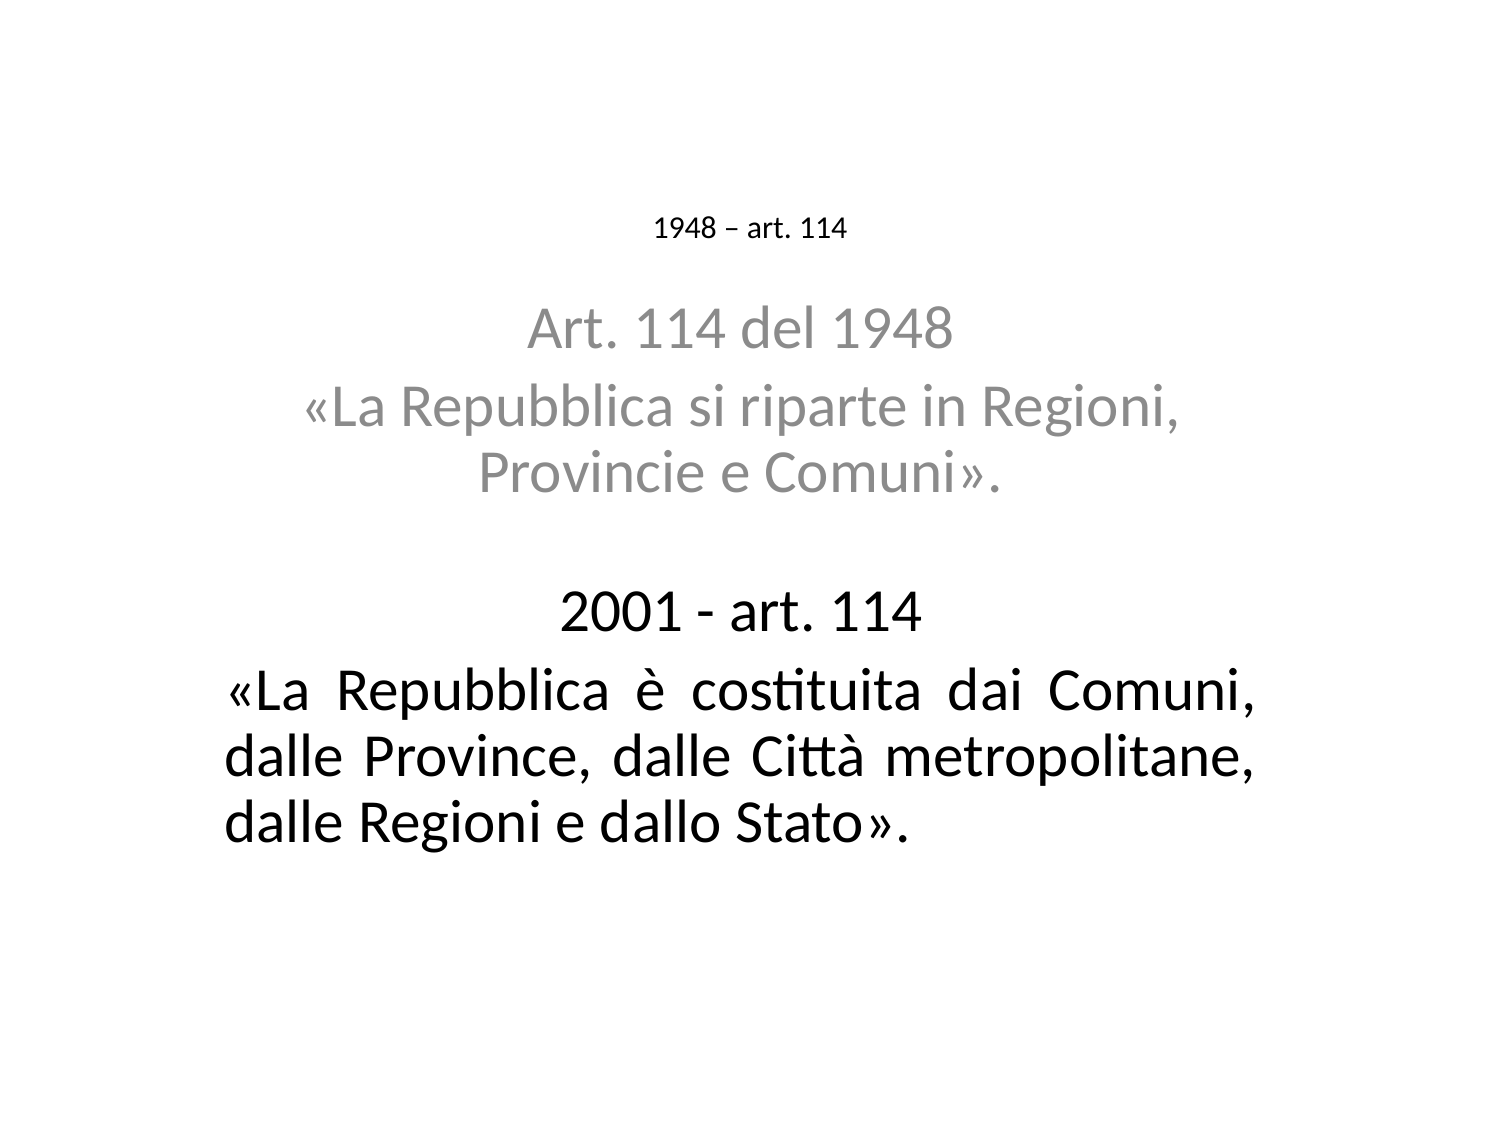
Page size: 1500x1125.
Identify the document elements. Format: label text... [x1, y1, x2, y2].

title 1948 – art. 114 [271, 199, 1229, 253]
subtitle Art. 114 del 1948 «La Repubblica si riparte in Regioni, Provincie e Comuni». 2001 - art. 114 «La Repubblica è costituita dai Comuni, dalle Province, dalle Città metropolitane, dalle Regioni e dallo Stato». [209, 287, 1273, 944]
